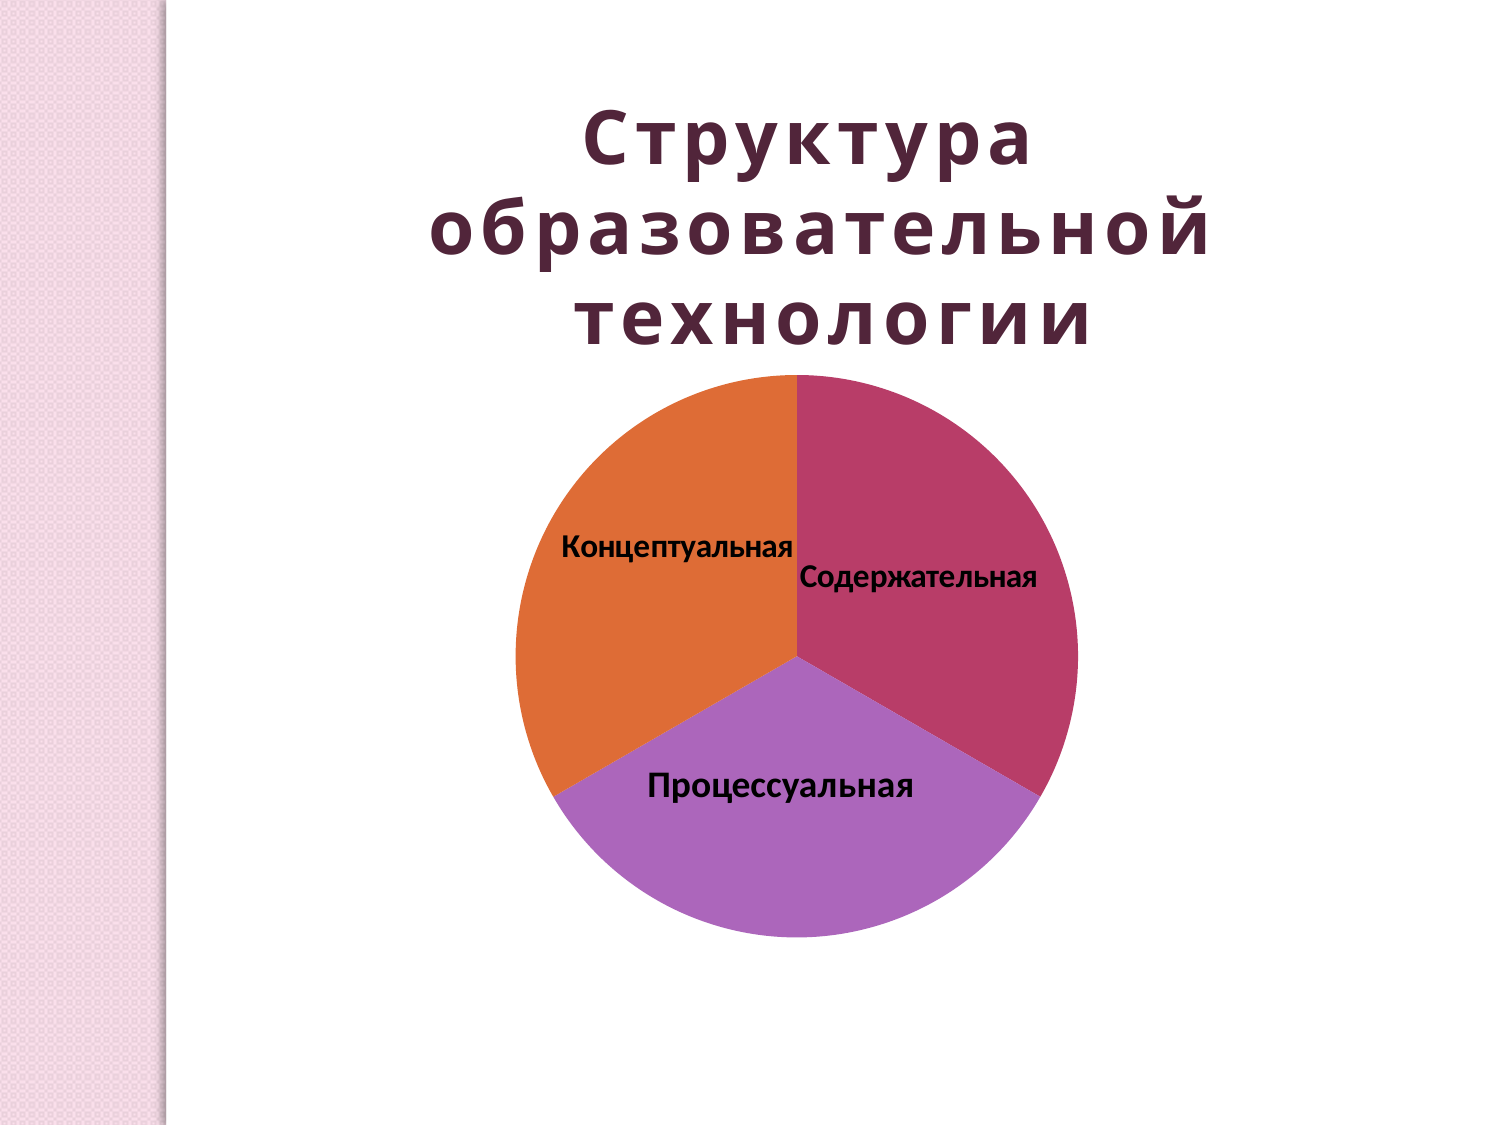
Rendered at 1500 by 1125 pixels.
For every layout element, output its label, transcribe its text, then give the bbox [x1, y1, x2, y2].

chart [234, 362, 1360, 950]
text_box Структура образовательной технологии [222, 81, 1418, 367]
